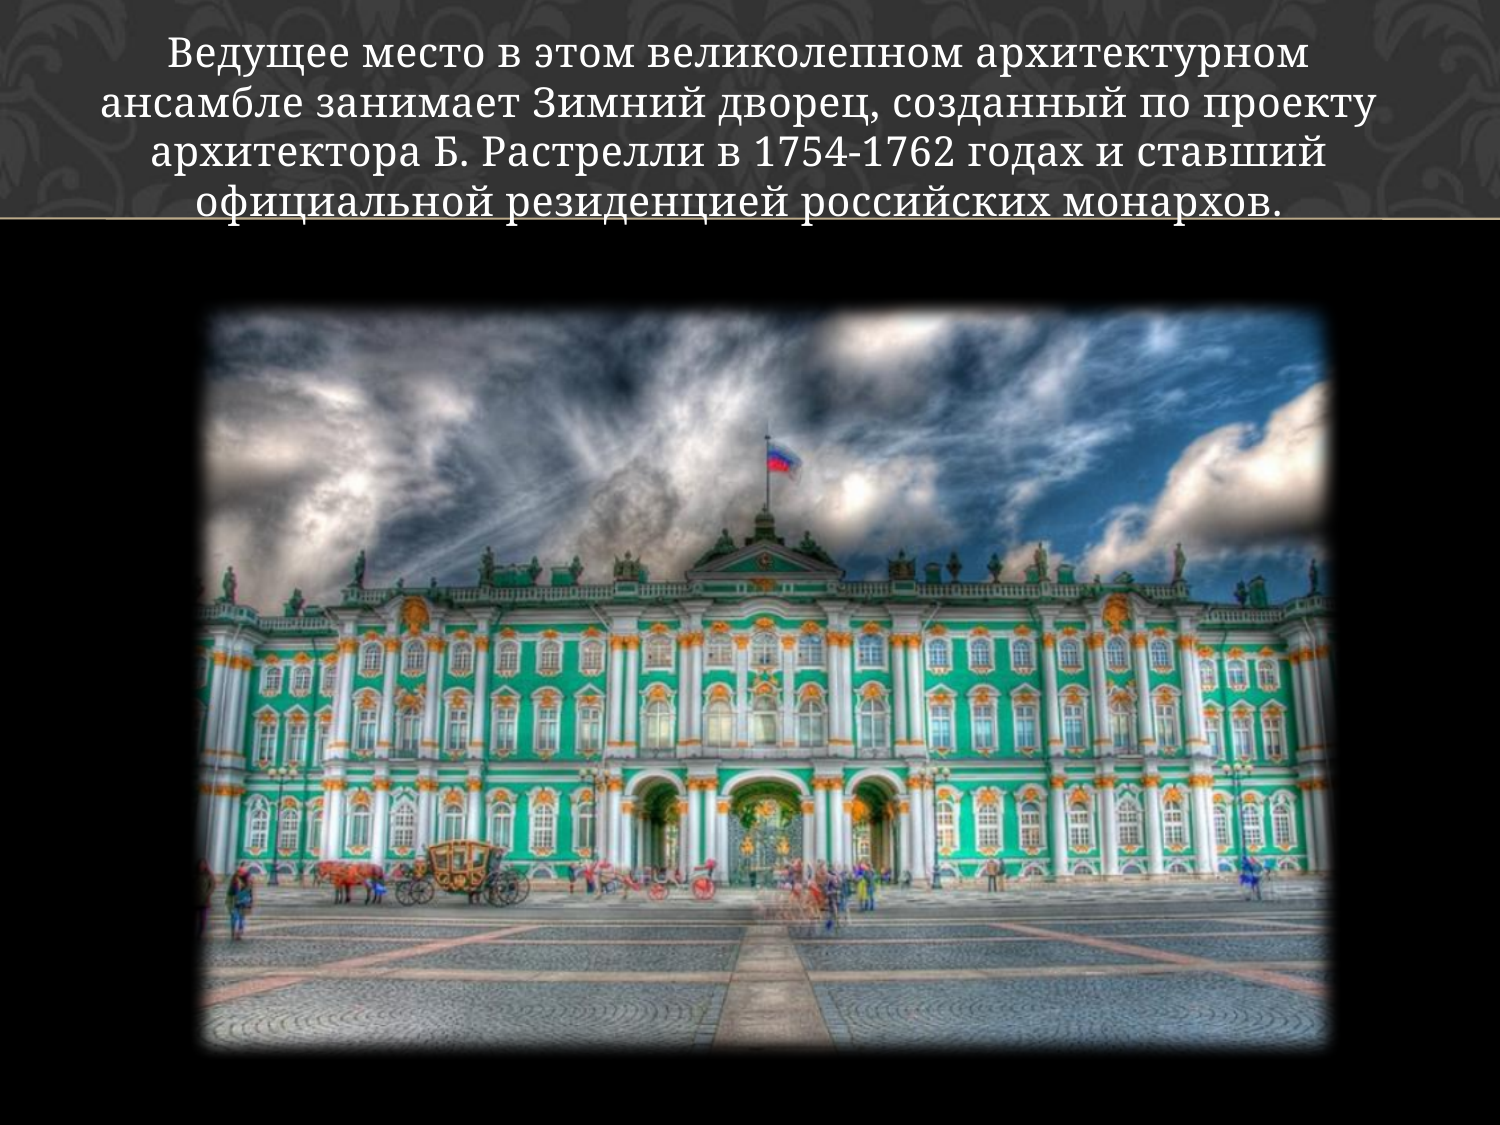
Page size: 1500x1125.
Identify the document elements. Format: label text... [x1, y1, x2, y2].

picture [0, 0, 1500, 217]
list Ведущее место в этом великолепном архитектурном ансамбле занимает Зимний дворец, созданный по проекту архитектора Б. Растрелли в 1754-1762 годах и ставший официальной резиденцией российских монархов. [53, 19, 1425, 234]
picture [189, 295, 1343, 1061]
